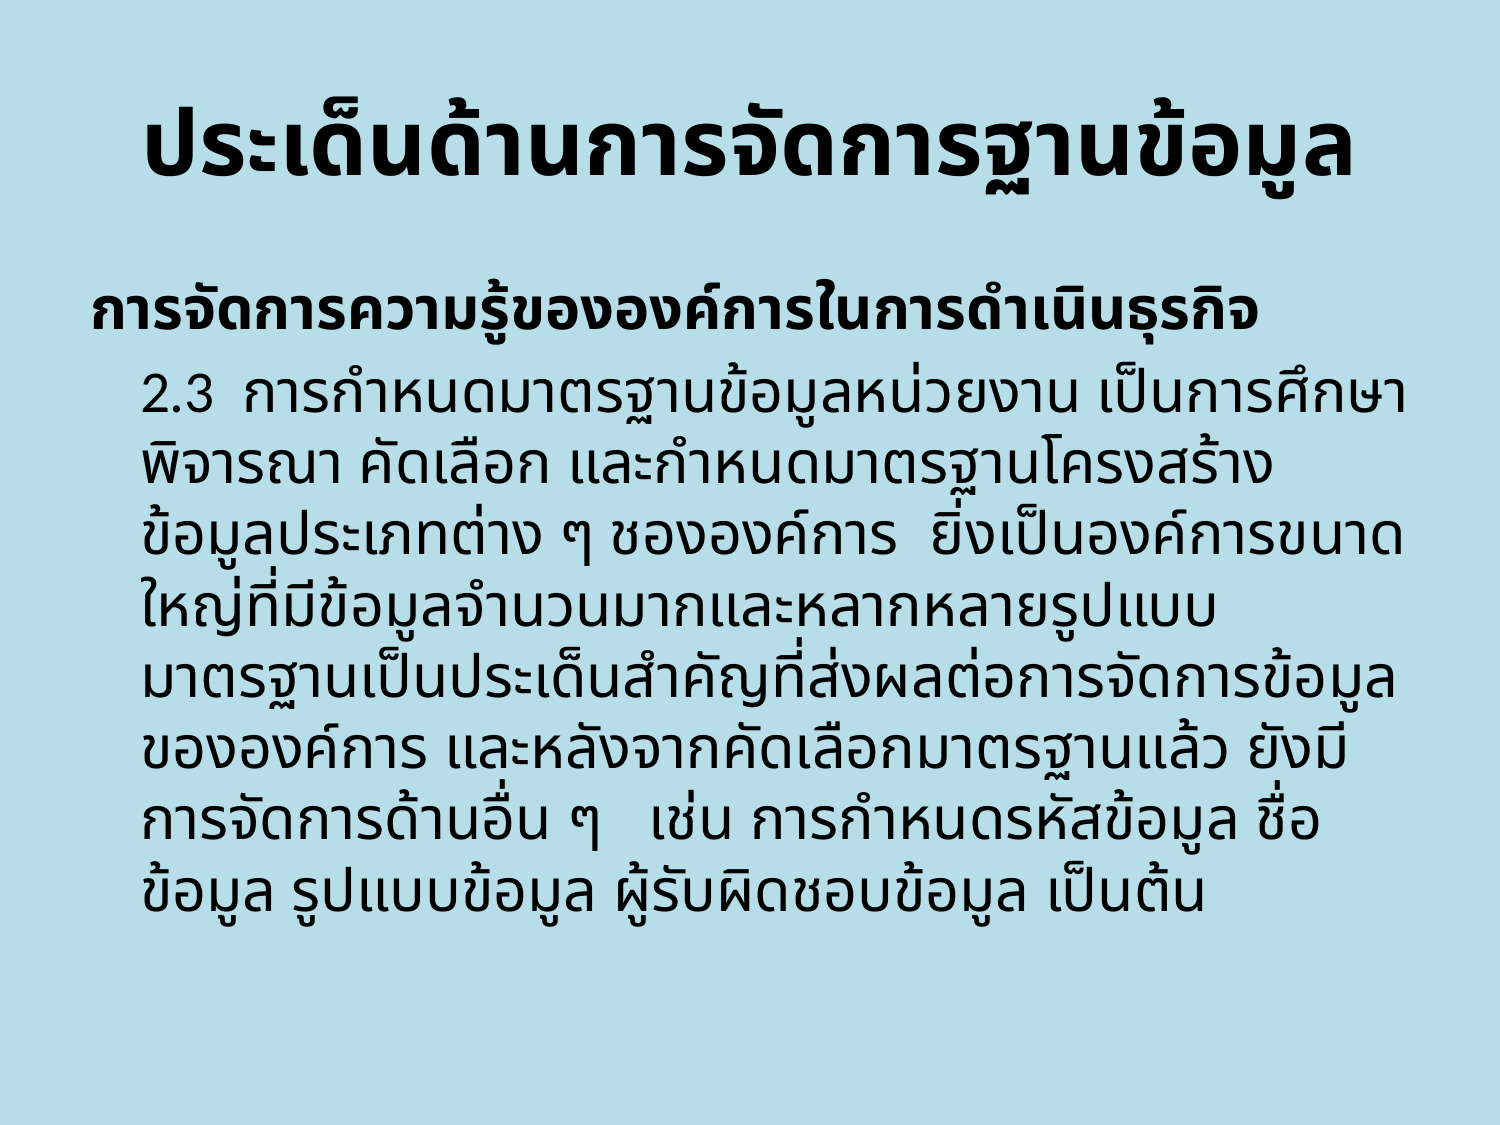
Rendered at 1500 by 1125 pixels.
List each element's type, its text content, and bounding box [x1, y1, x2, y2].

list การจัดการความรู้ขององค์การในการดำเนินธุรกิจ 2.3 การกำหนดมาตรฐานข้อมูลหน่วยงาน เป็นการศึกษา พิจารณา คัดเลือก และกำหนดมาตรฐานโครงสร้างข้อมูลประเภทต่าง ๆ ชององค์การ ยิ่งเป็นองค์การขนาดใหญ่ที่มีข้อมูลจำนวนมากและหลากหลายรูปแบบ มาตรฐานเป็นประเด็นสำคัญที่ส่งผลต่อการจัดการข้อมูลขององค์การ และหลังจากคัดเลือกมาตรฐานแล้ว ยังมีการจัดการด้านอื่น ๆ เช่น การกำหนดรหัสข้อมูล ชื่อข้อมูล รูปแบบข้อมูล ผู้รับผิดชอบข้อมูล เป็นต้น [75, 262, 1425, 1005]
title ประเด็นด้านการจัดการฐานข้อมูล [75, 45, 1425, 233]
